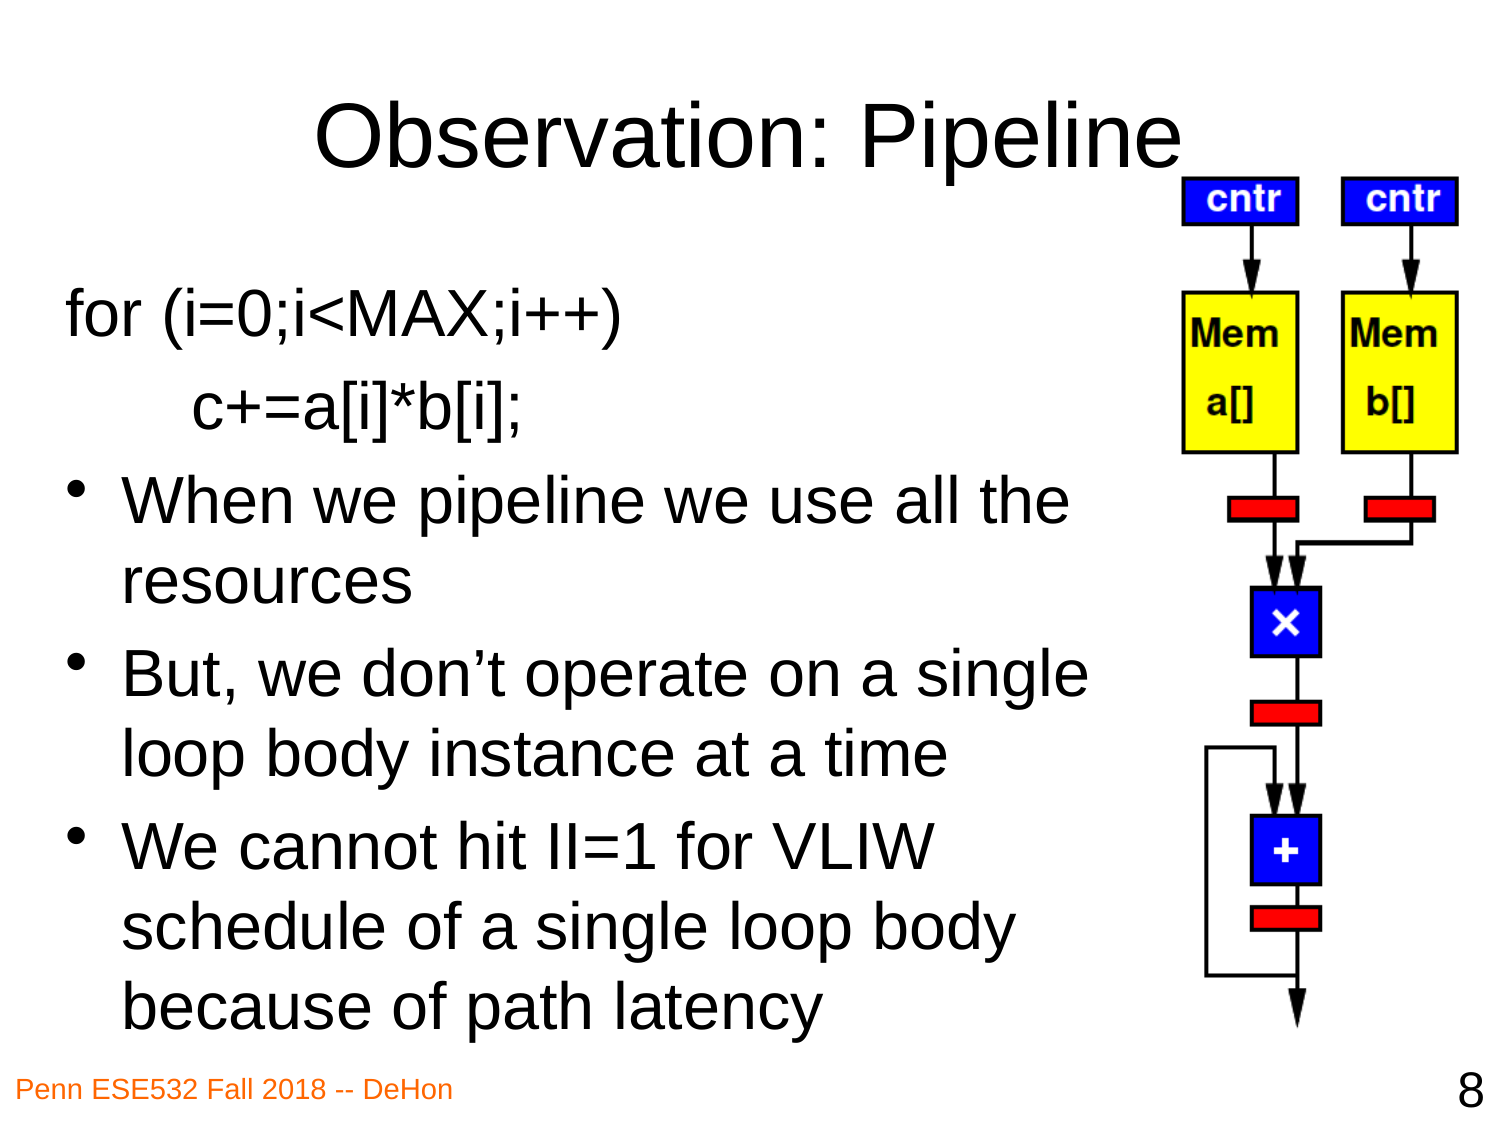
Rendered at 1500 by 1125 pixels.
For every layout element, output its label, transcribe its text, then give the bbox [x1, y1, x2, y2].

list for (i=0;i<MAX;i++) c+=a[i]*b[i]; When we pipeline we use all the resources But, we don’t operate on a single loop body instance at a time We cannot hit II=1 for VLIW schedule of a single loop body because of path latency [49, 262, 1169, 938]
slide_number 8 [1187, 1049, 1500, 1125]
picture [1174, 174, 1464, 1030]
slide_number Penn ESE532 Fall 2018 -- DeHon [0, 1062, 576, 1125]
title Observation: Pipeline [112, 37, 1388, 226]
